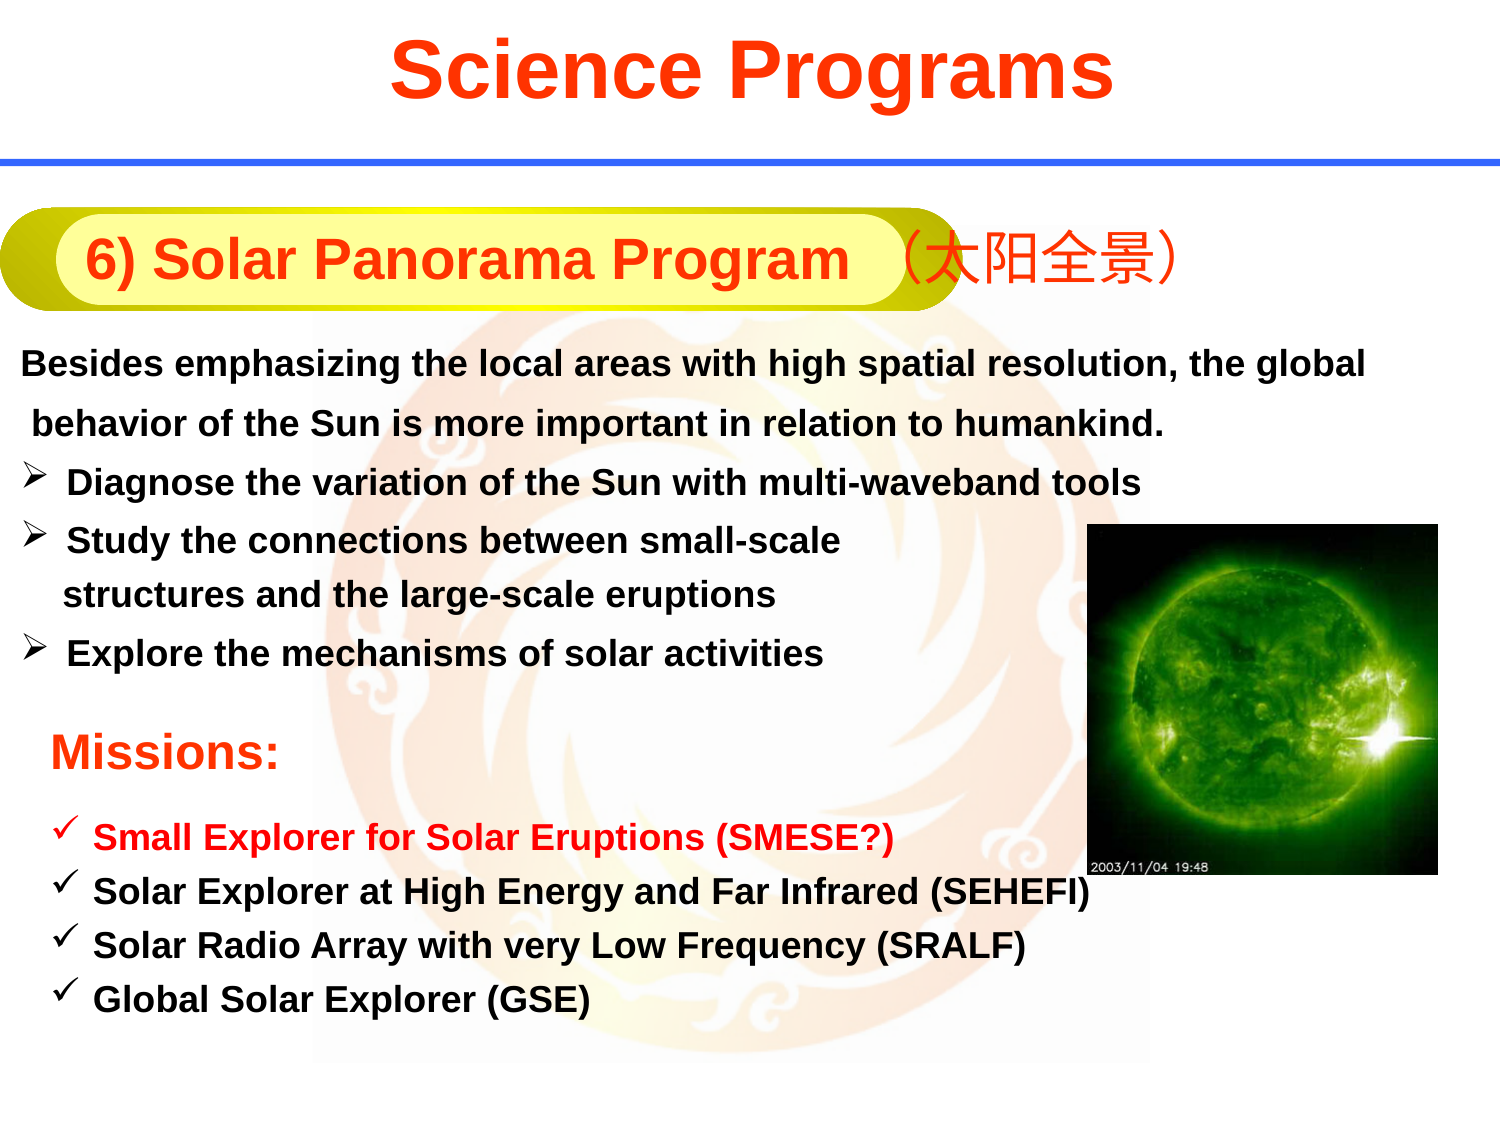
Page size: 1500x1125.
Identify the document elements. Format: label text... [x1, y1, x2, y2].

text_box 6) Solar Panorama Program（太阳全景） Besides emphasizing the local areas with high spatial resolution, the global behavior of the Sun is more important in relation to humankind. Diagnose the variation of the Sun with multi-waveband tools Study the connections between small-scale structures and the large-scale eruptions Explore the mechanisms of solar activities Missions: Small Explorer for Solar Eruptions (SMESE?) Solar Explorer at High Energy and Far Infrared (SEHEFI) Solar Radio Array with very Low Frequency (SRALF) Global Solar Explorer (GSE) [5, 199, 1500, 1125]
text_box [0, 207, 963, 312]
text_box Science Programs [41, 7, 1465, 123]
picture [312, 224, 1438, 1063]
